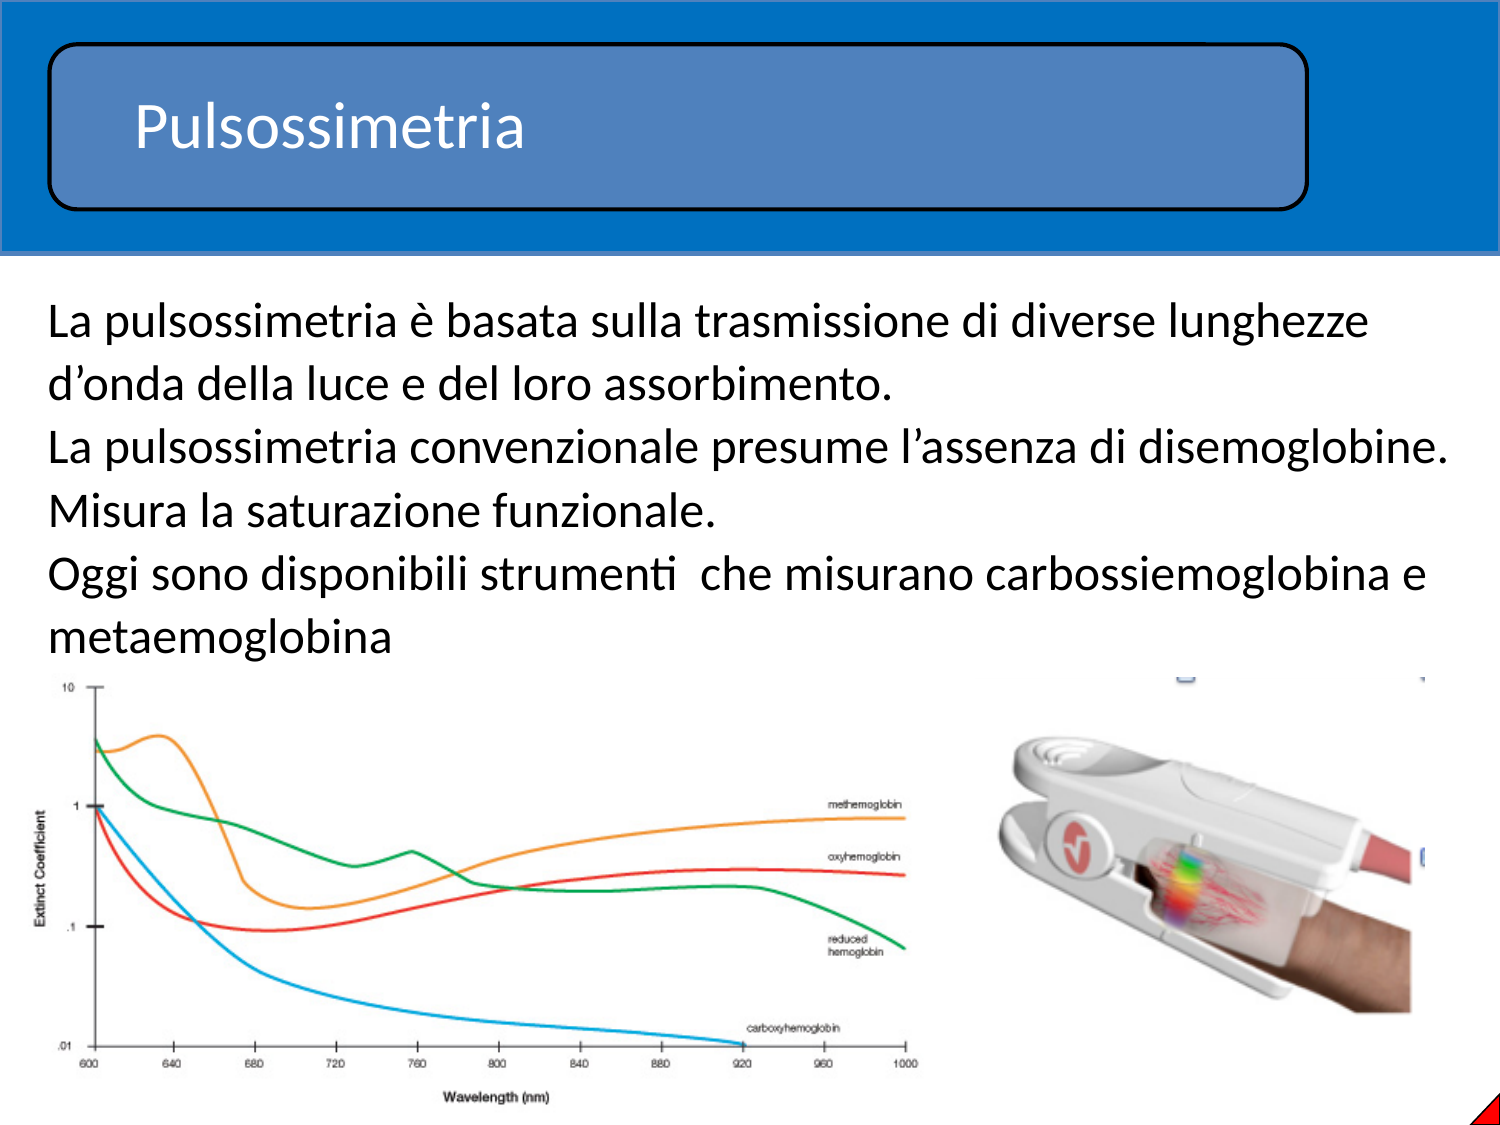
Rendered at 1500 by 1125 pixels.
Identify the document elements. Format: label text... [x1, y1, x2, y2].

text_box Pulsossimetria [102, 52, 1301, 202]
text_box La pulsossimetria è basata sulla trasmissione di diverse lunghezze d’onda della luce e del loro assorbimento. La pulsossimetria convenzionale presume l’assenza di disemoglobine. Misura la saturazione funzionale. Oggi sono disponibili strumenti che misurano carbossiemoglobina e metaemoglobina [32, 276, 1500, 717]
text_box [1470, 1093, 1500, 1125]
picture [0, 666, 931, 1118]
text_box [47, 42, 1309, 212]
text_box [0, 0, 1500, 256]
picture [974, 676, 1426, 1032]
